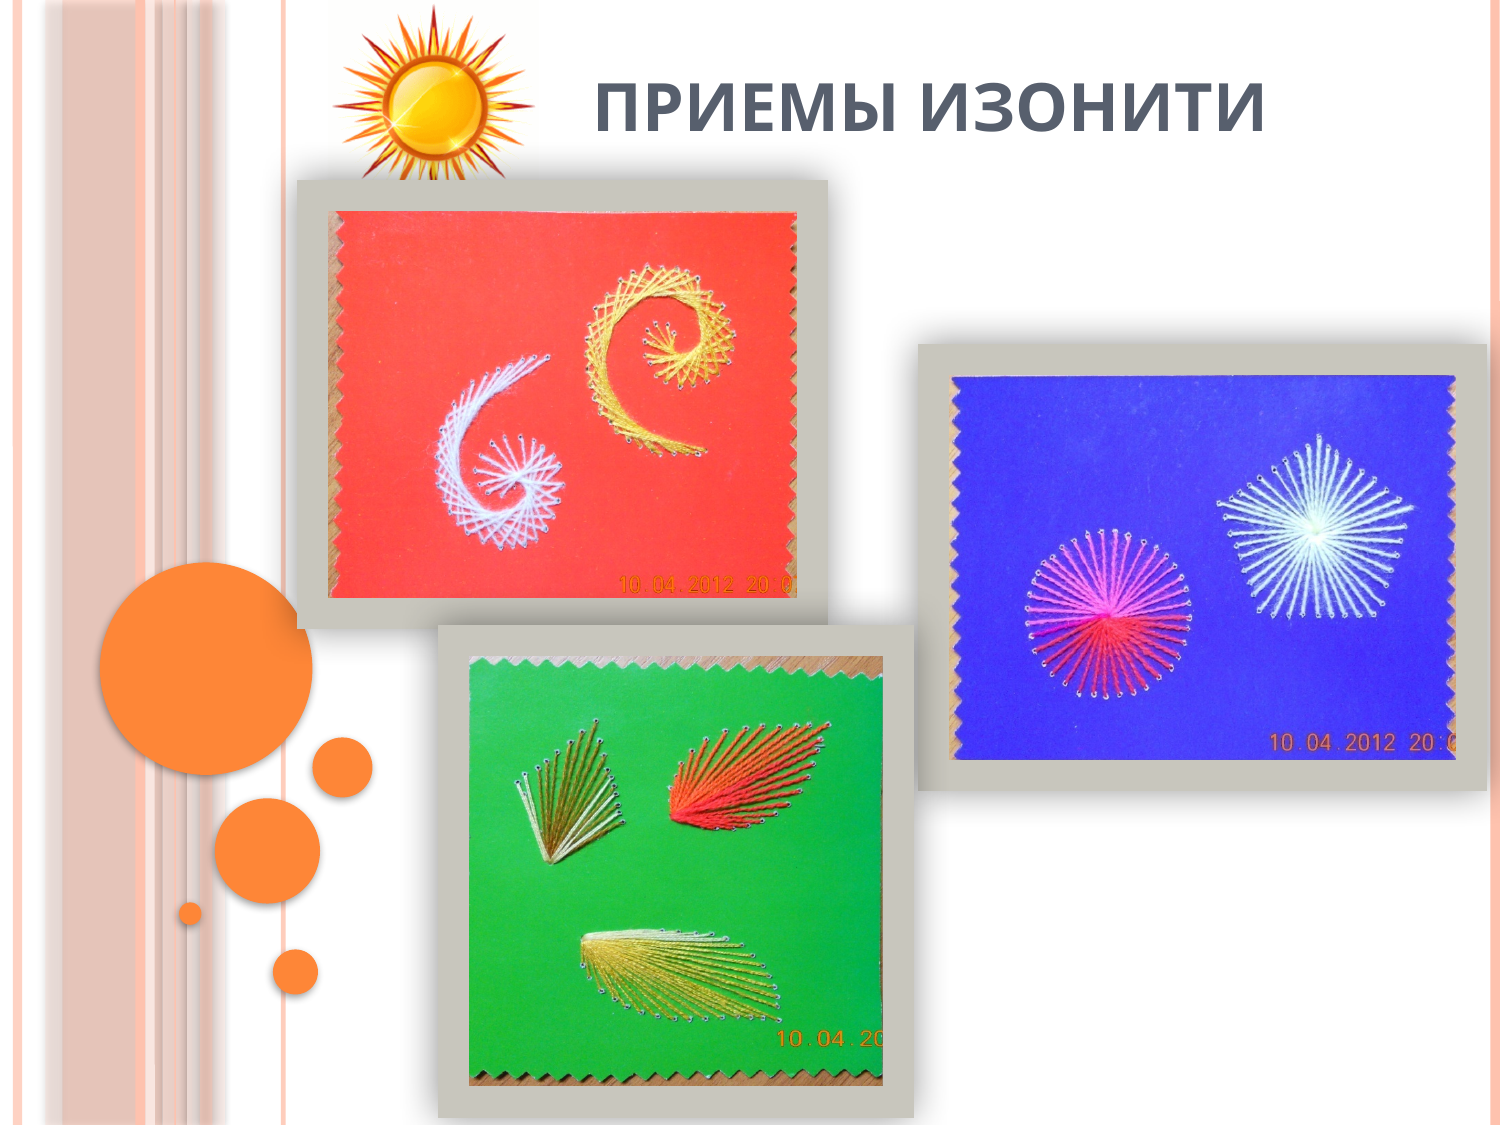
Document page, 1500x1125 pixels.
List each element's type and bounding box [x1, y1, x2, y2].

picture [948, 374, 1457, 761]
text_box [327, 0, 1412, 212]
picture [468, 655, 884, 1087]
picture [327, 210, 798, 599]
